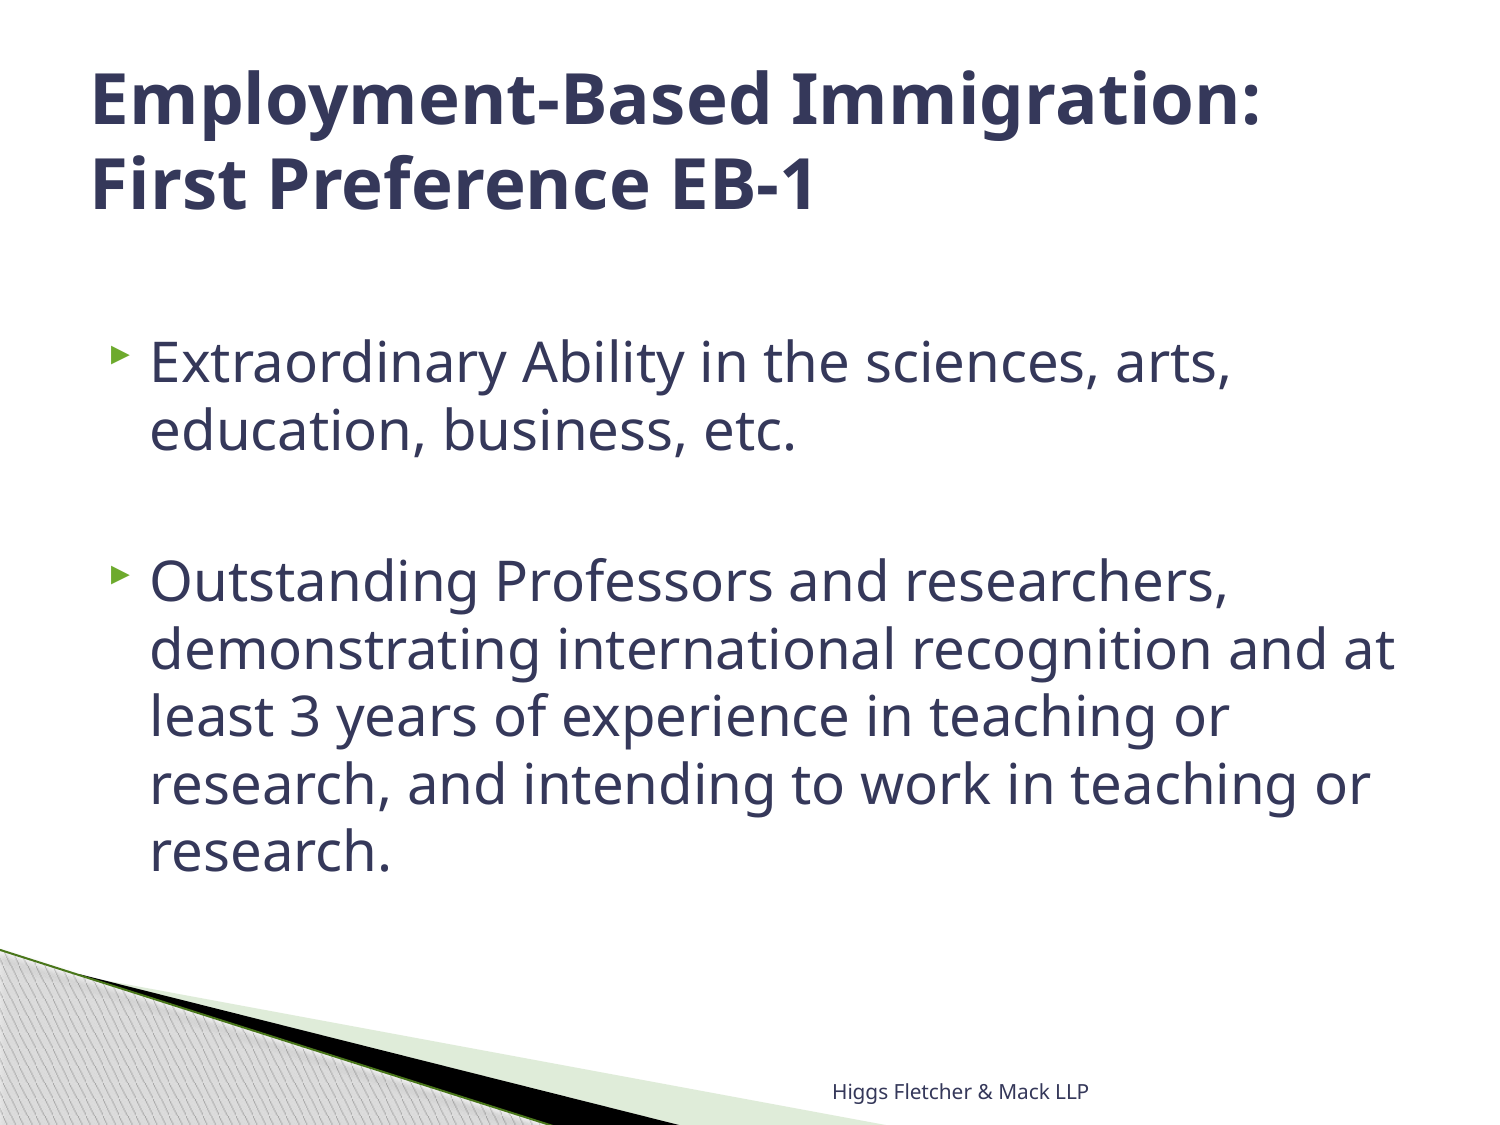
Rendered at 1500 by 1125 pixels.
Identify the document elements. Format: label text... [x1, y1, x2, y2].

title Employment-Based Immigration: First Preference EB-1 [75, 45, 1425, 233]
list Extraordinary Ability in the sciences, arts, education, business, etc. Outstanding Professors and researchers, demonstrating international recognition and at least 3 years of experience in teaching or research, and intending to work in teaching or research. [75, 242, 1425, 986]
footer Higgs Fletcher & Mack LLP [718, 1051, 1105, 1112]
